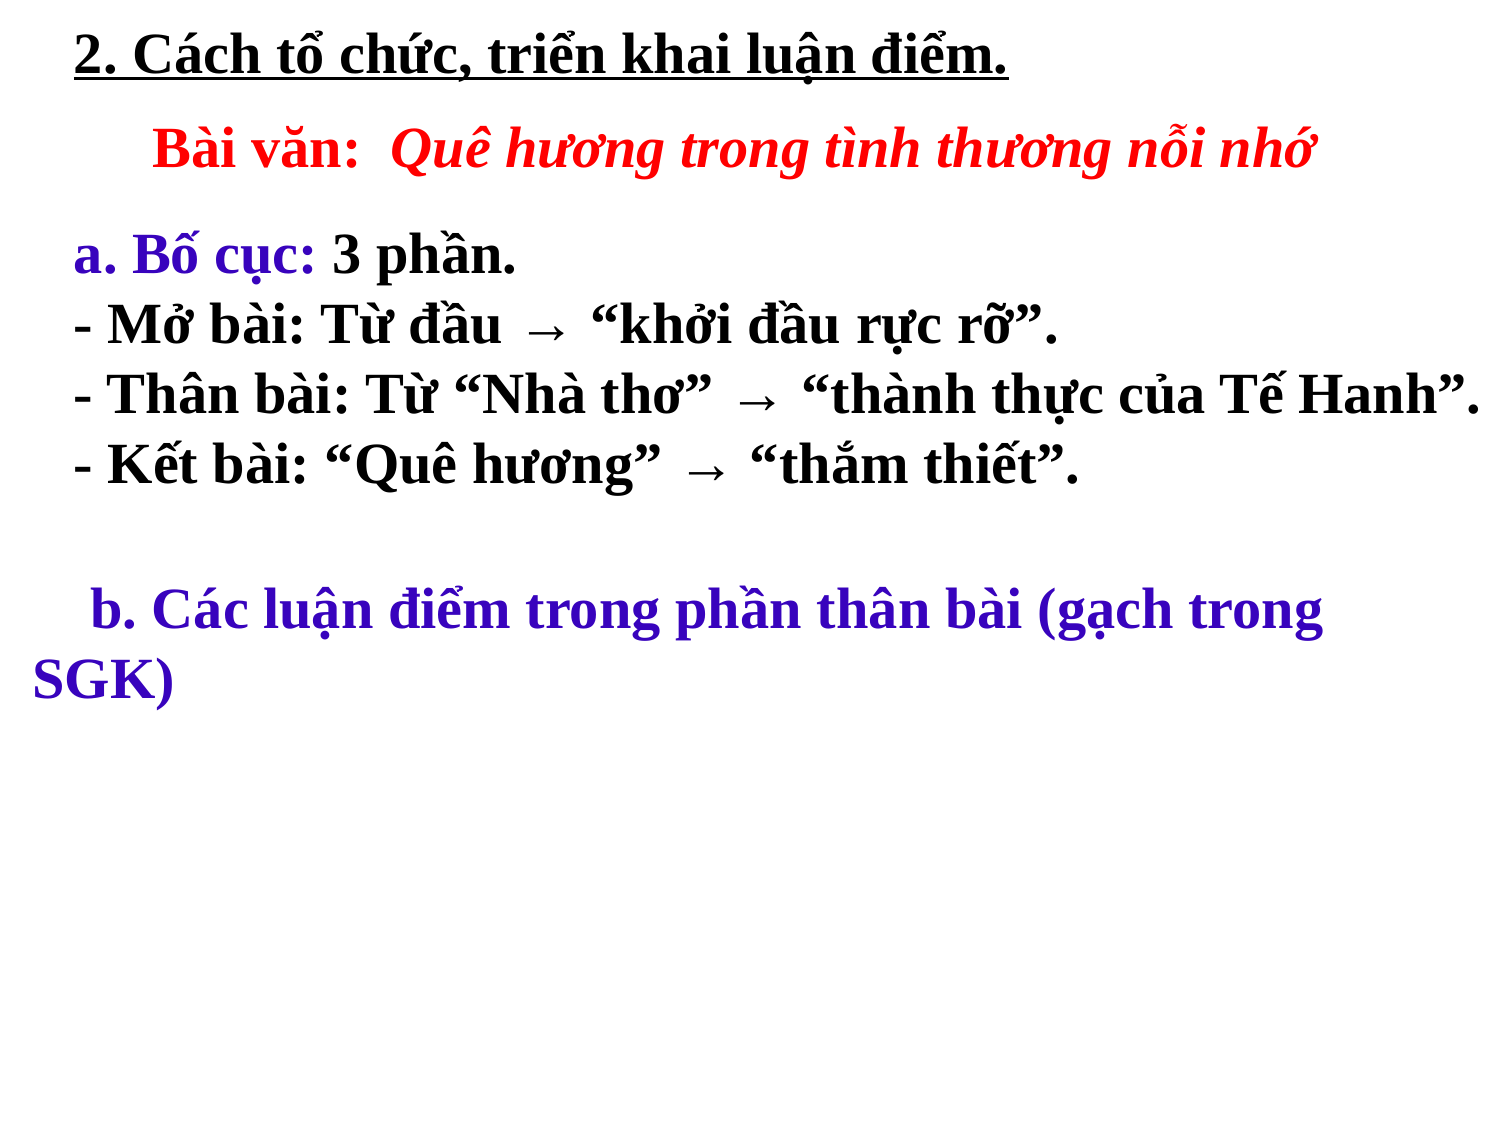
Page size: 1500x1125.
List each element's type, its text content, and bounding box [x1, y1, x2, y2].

text_box b. Các luận điểm trong phần thân bài (gạch trong SGK) [17, 562, 1471, 718]
text_box Bài văn: Quê hương trong tình thương nỗi nhớ [138, 101, 1334, 187]
text_box a. Bố cục: 3 phần. - Mở bài: Từ đầu → “khởi đầu rực rỡ”. - Thân bài: Từ “Nhà thơ” → “thành thực của Tế Hanh”. - Kết bài: “Quê hương” → “thắm thiết”. [59, 208, 1500, 503]
text_box 2. Cách tổ chức, triển khai luận điểm. [59, 7, 1256, 93]
